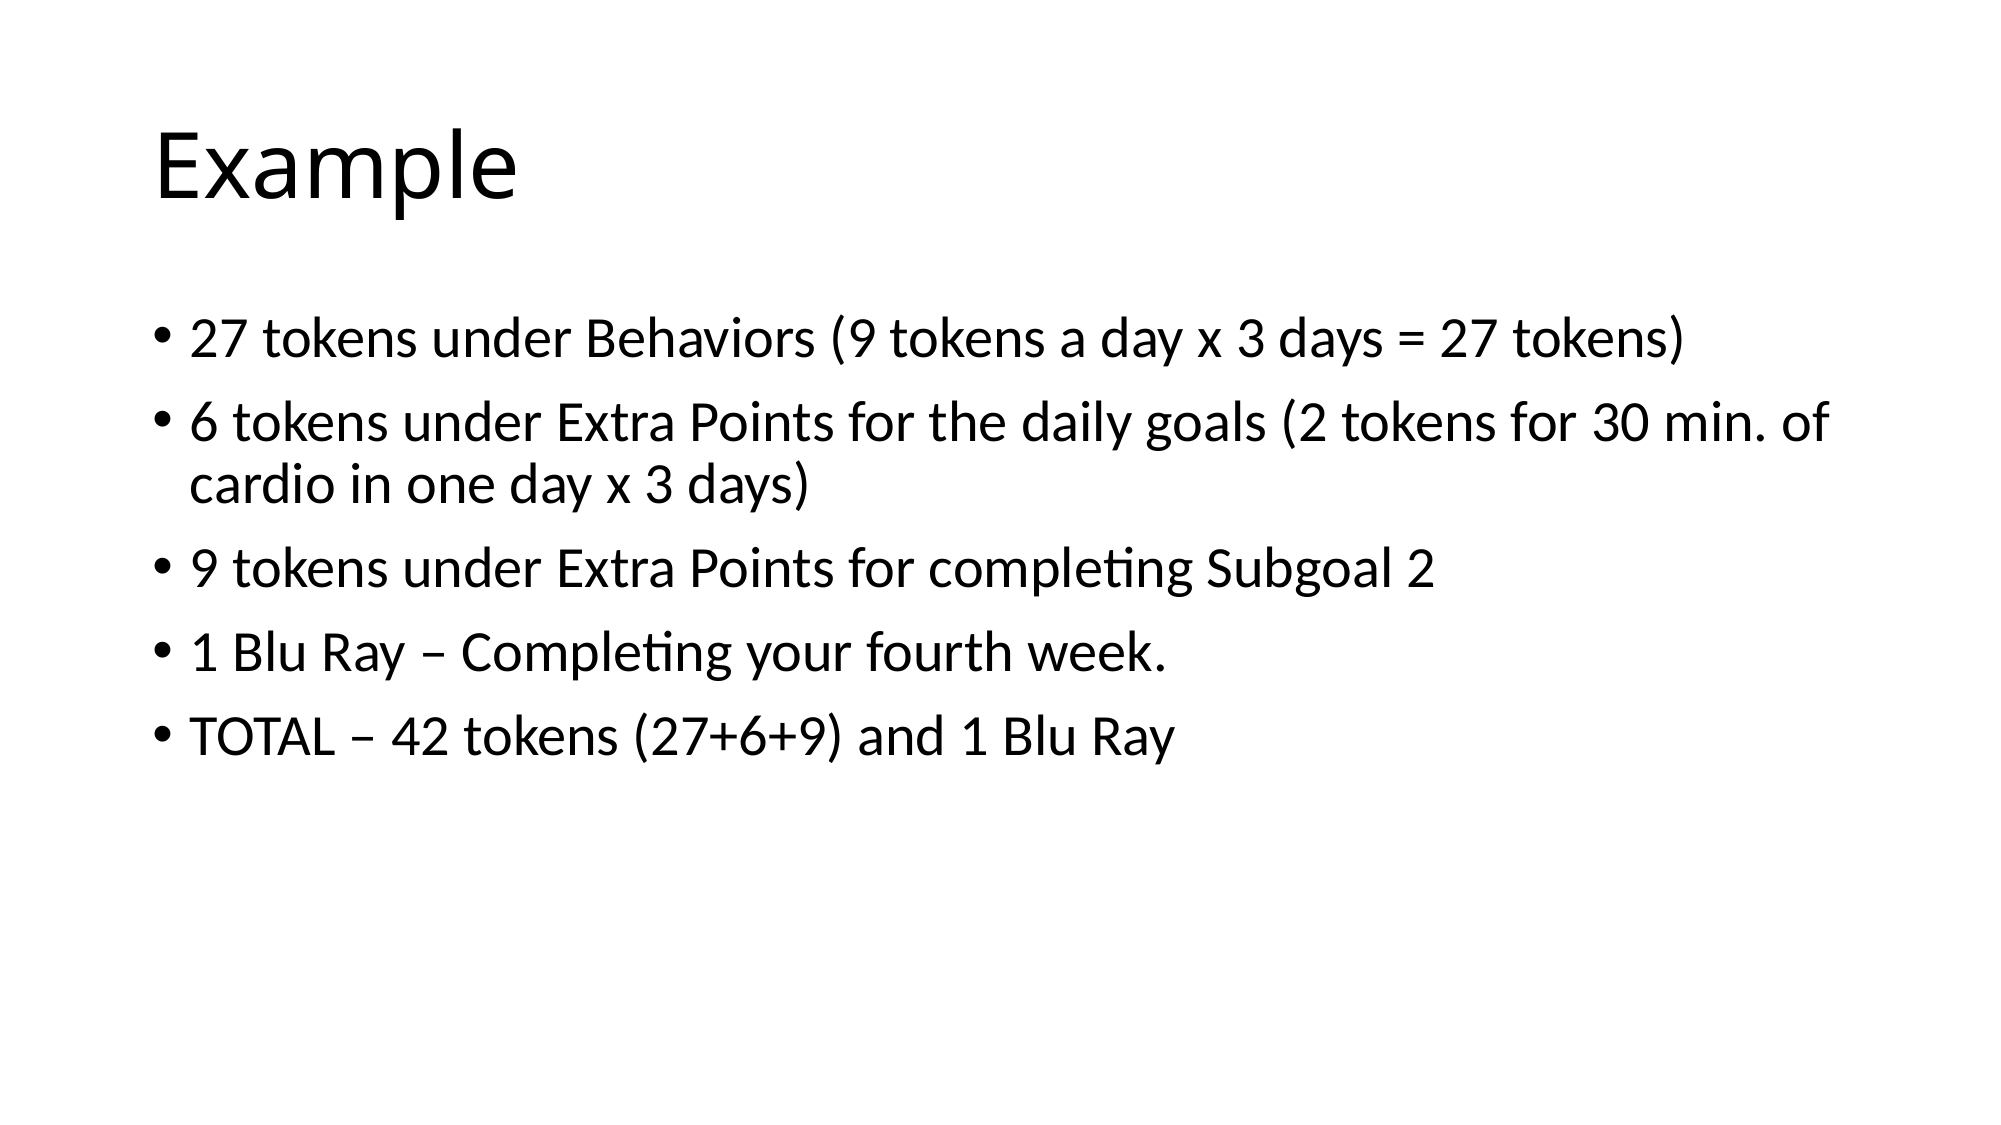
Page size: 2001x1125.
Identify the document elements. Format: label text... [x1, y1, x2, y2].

title Example [137, 59, 1863, 278]
list 27 tokens under Behaviors (9 tokens a day x 3 days = 27 tokens) 6 tokens under Extra Points for the daily goals (2 tokens for 30 min. of cardio in one day x 3 days) 9 tokens under Extra Points for completing Subgoal 2 1 Blu Ray – Completing your fourth week. TOTAL – 42 tokens (27+6+9) and 1 Blu Ray [137, 299, 1863, 1014]
